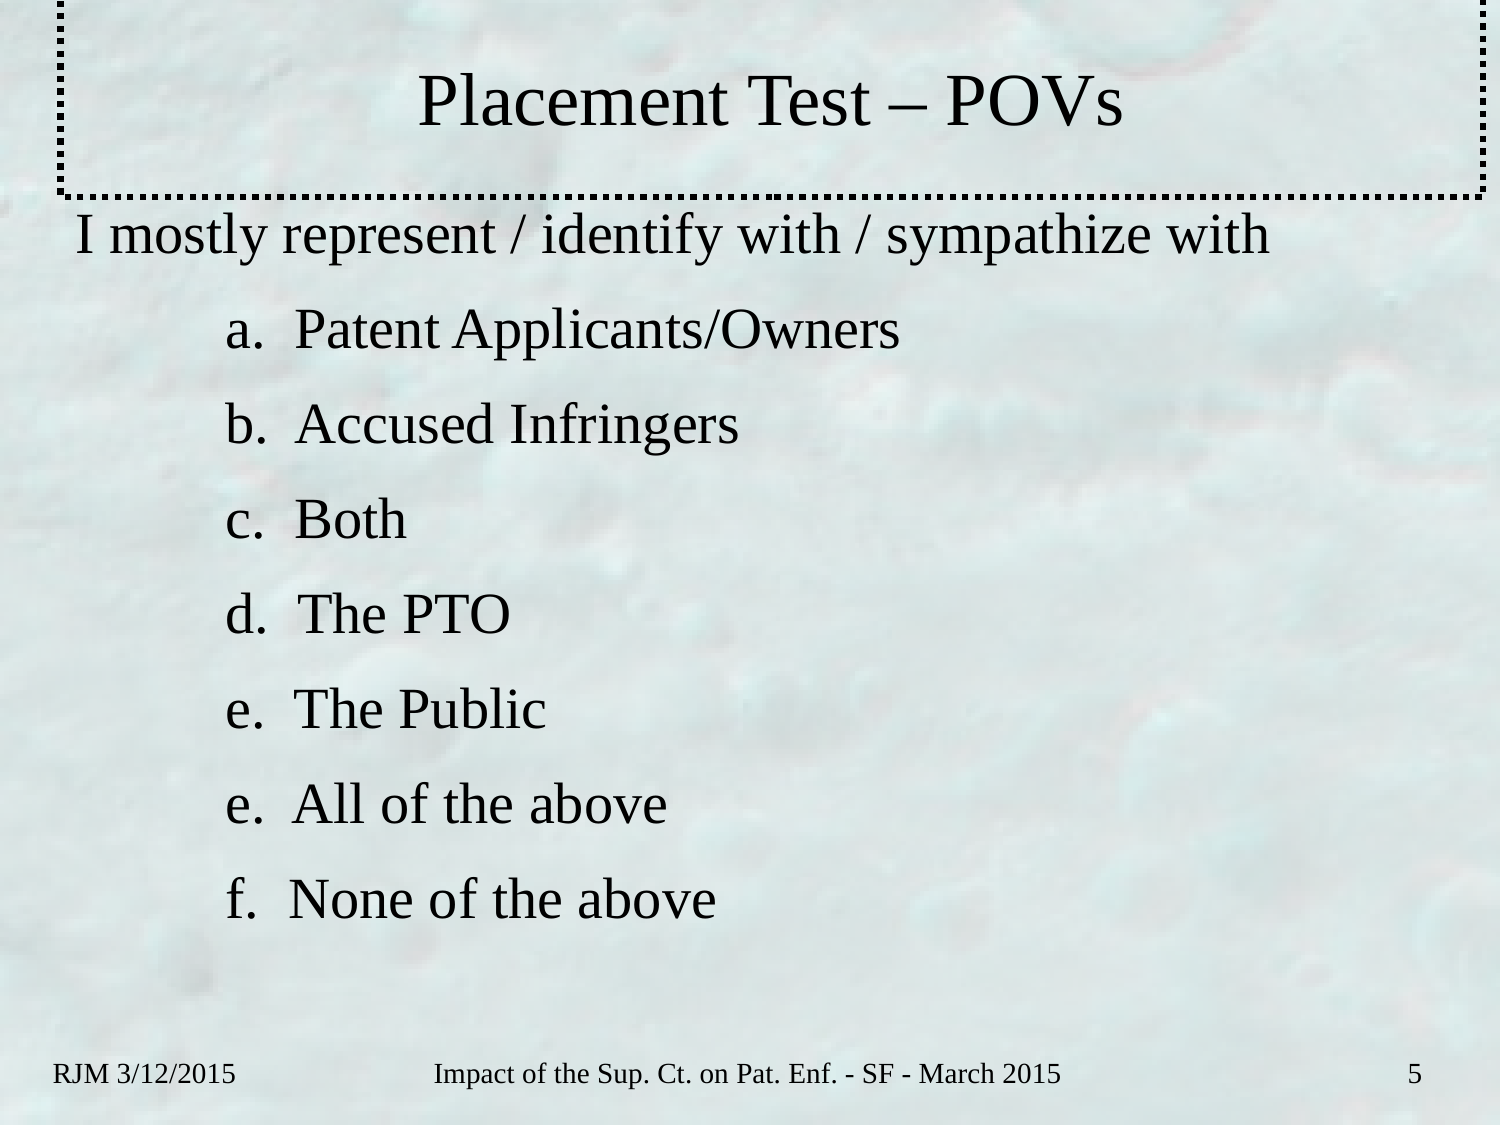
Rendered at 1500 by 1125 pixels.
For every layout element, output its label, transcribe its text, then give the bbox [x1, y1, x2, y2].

list I mostly represent / identify with / sympathize with a. Patent Applicants/Owners b. Accused Infringers c. Both d. The PTO e. The Public e. All of the above f. None of the above [60, 187, 1484, 946]
slide_number 5 [1087, 1046, 1438, 1125]
footer Impact of the Sup. Ct. on Pat. Enf. - SF - March 2015 [409, 1046, 1086, 1125]
title Placement Test – POVs [57, 0, 1486, 192]
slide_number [37, 1046, 388, 1125]
